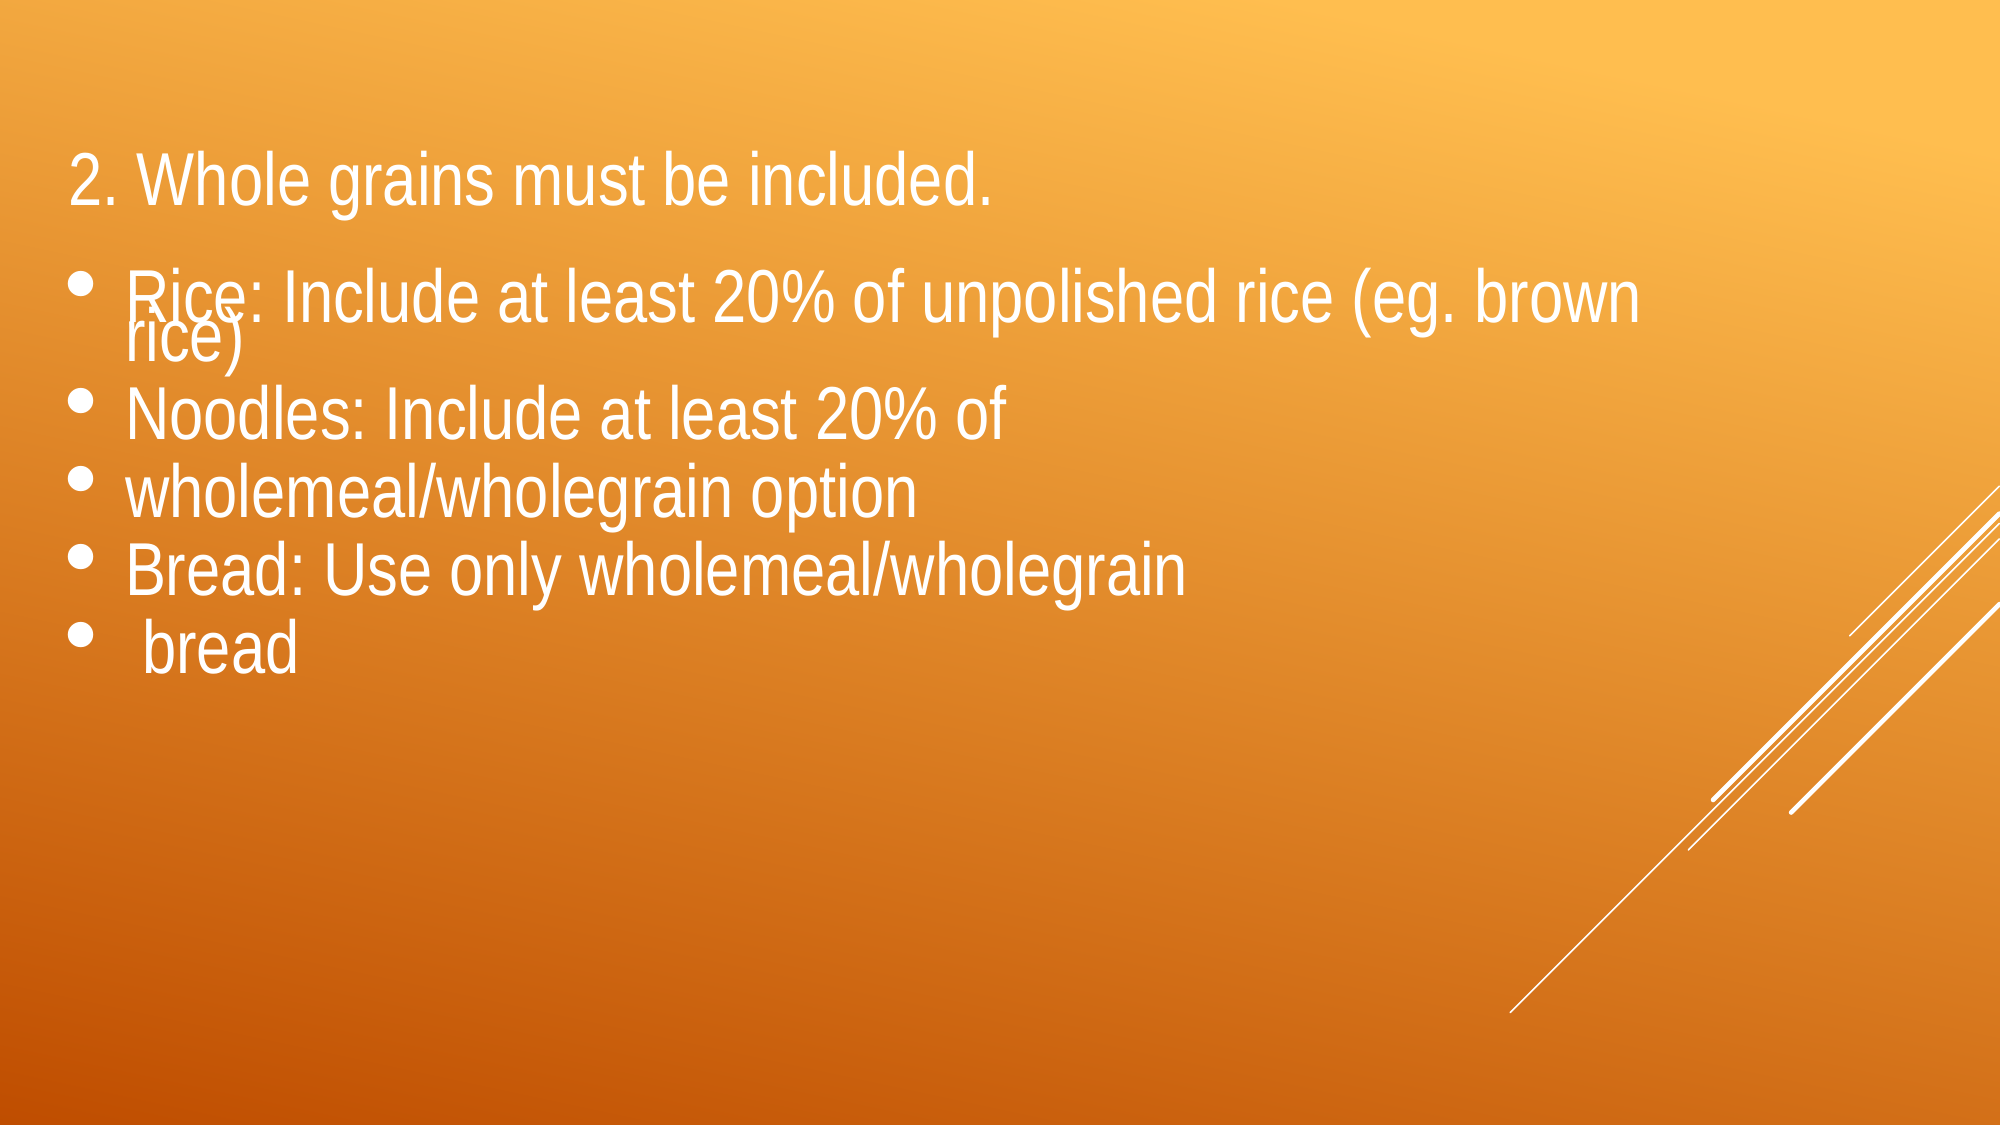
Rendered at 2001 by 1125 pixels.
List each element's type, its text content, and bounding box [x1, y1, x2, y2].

text_box 2. Whole grains must be included. Rice: Include at least 20% of unpolished rice (eg. brown rice) Noodles: Include at least 20% of wholemeal/wholegrain option Bread: Use only wholemeal/wholegrain bread [53, 173, 1731, 697]
